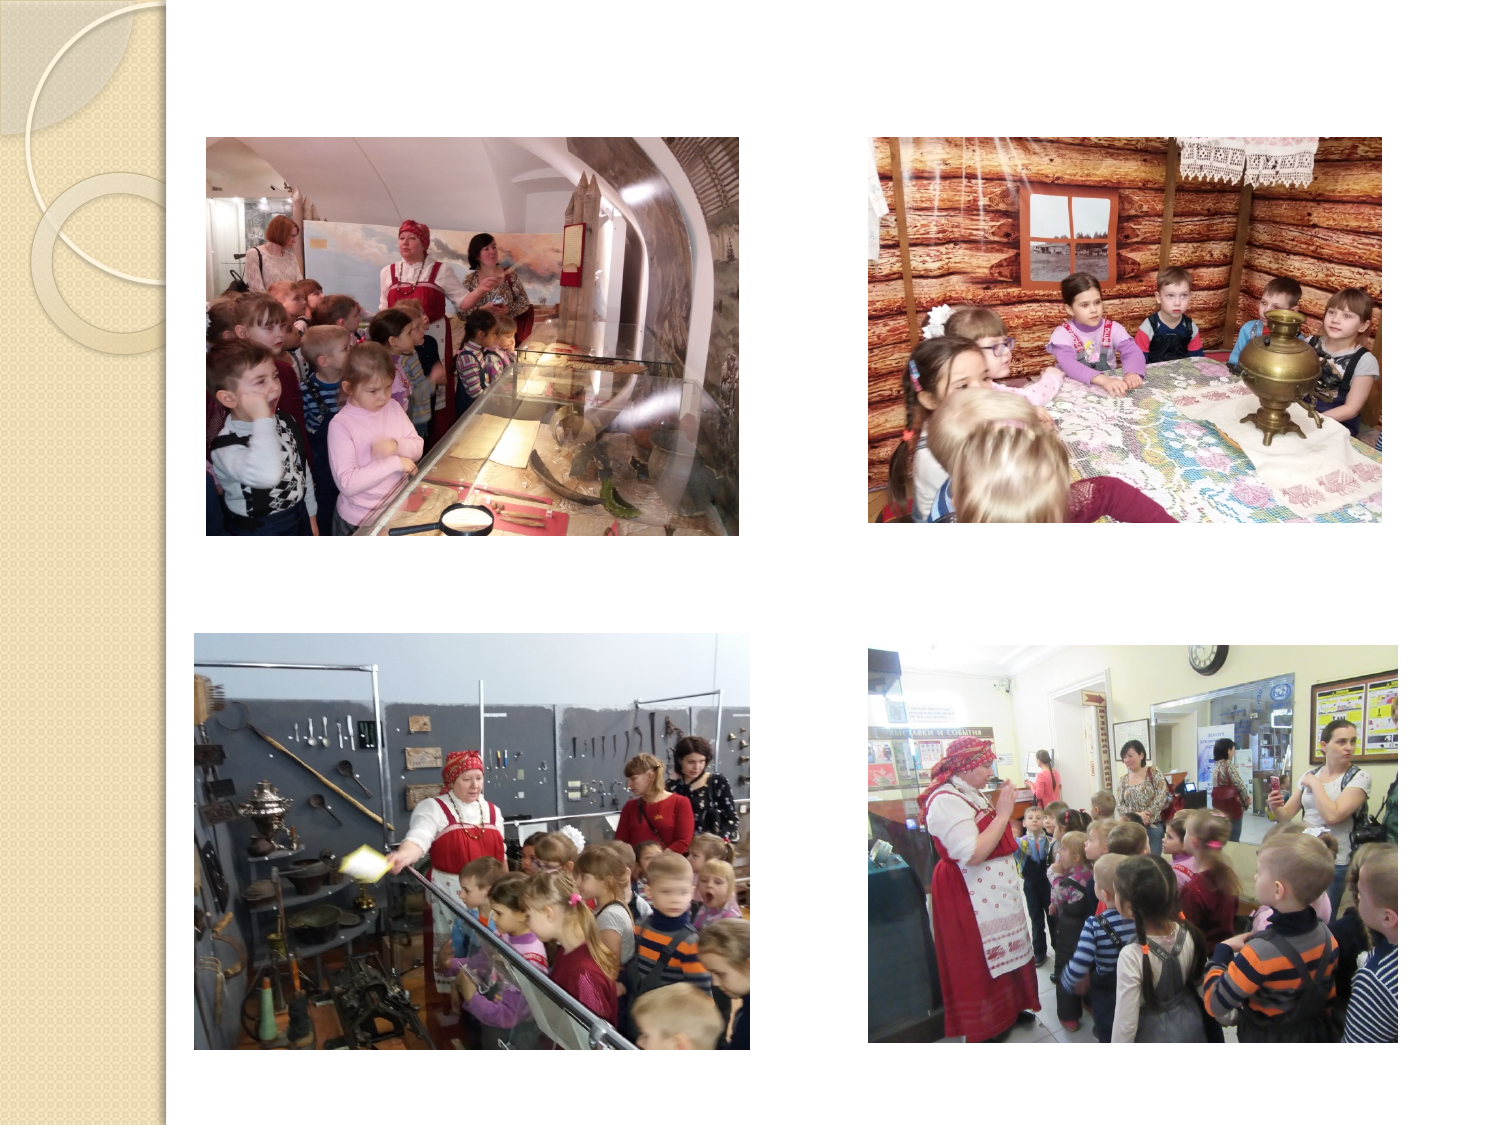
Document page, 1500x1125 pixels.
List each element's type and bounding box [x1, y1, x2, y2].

list [206, 136, 739, 537]
picture [867, 644, 1398, 1043]
picture [867, 136, 1383, 523]
picture [194, 633, 751, 1050]
